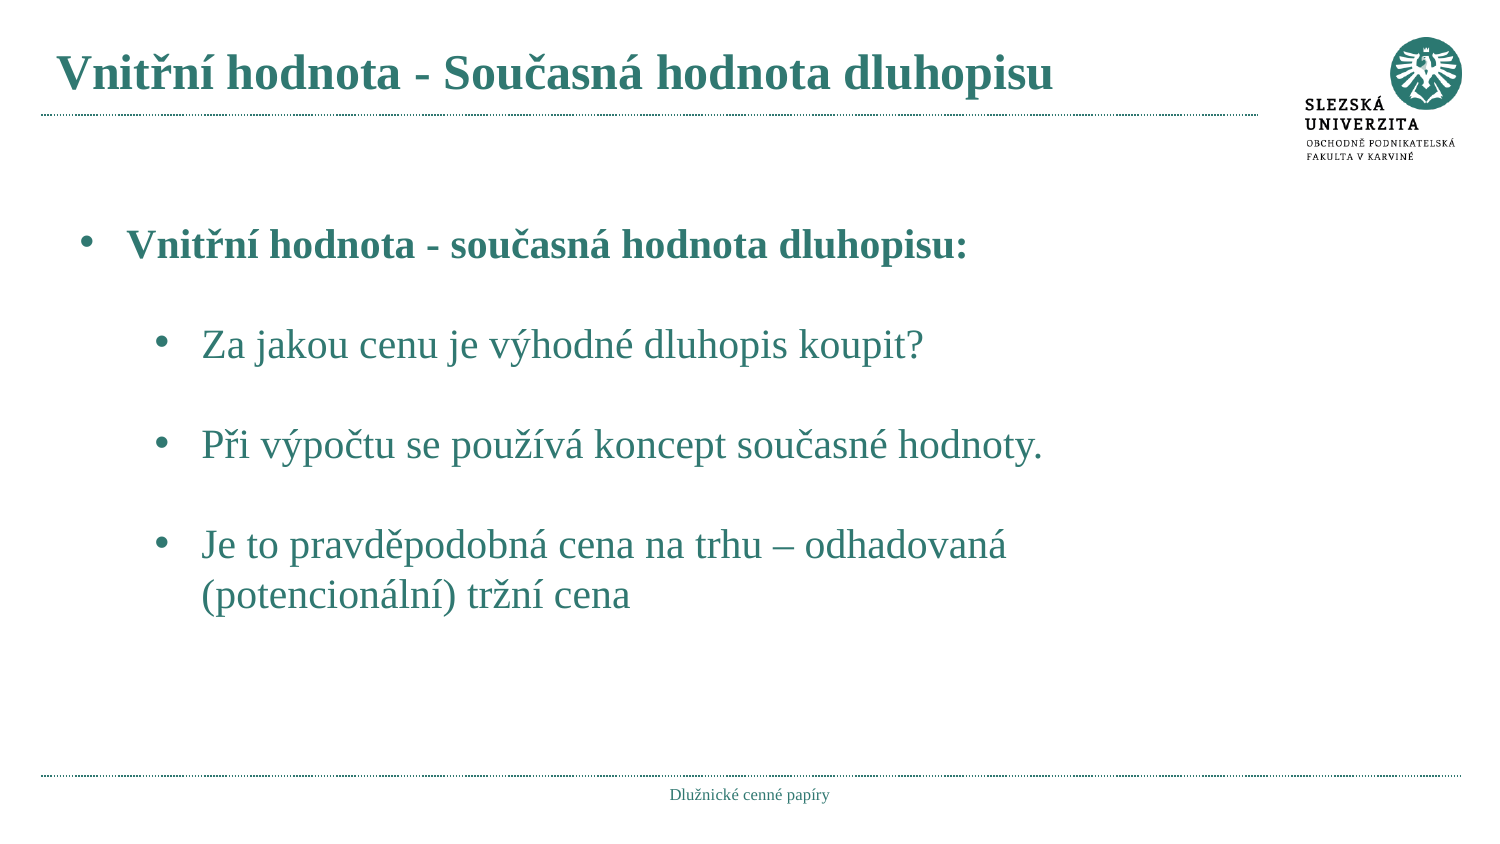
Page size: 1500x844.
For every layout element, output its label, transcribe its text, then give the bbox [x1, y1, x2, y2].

text_box Vnitřní hodnota - současná hodnota dluhopisu: Za jakou cenu je výhodné dluhopis koupit? Při výpočtu se používá koncept současné hodnoty. Je to pravděpodobná cena na trhu – odhadovaná (potencionální) tržní cena [64, 209, 1258, 625]
title Vnitřní hodnota - Současná hodnota dluhopisu [41, 32, 1164, 116]
text_box Dlužnické cenné papíry [442, 776, 1058, 811]
picture [1305, 37, 1462, 160]
